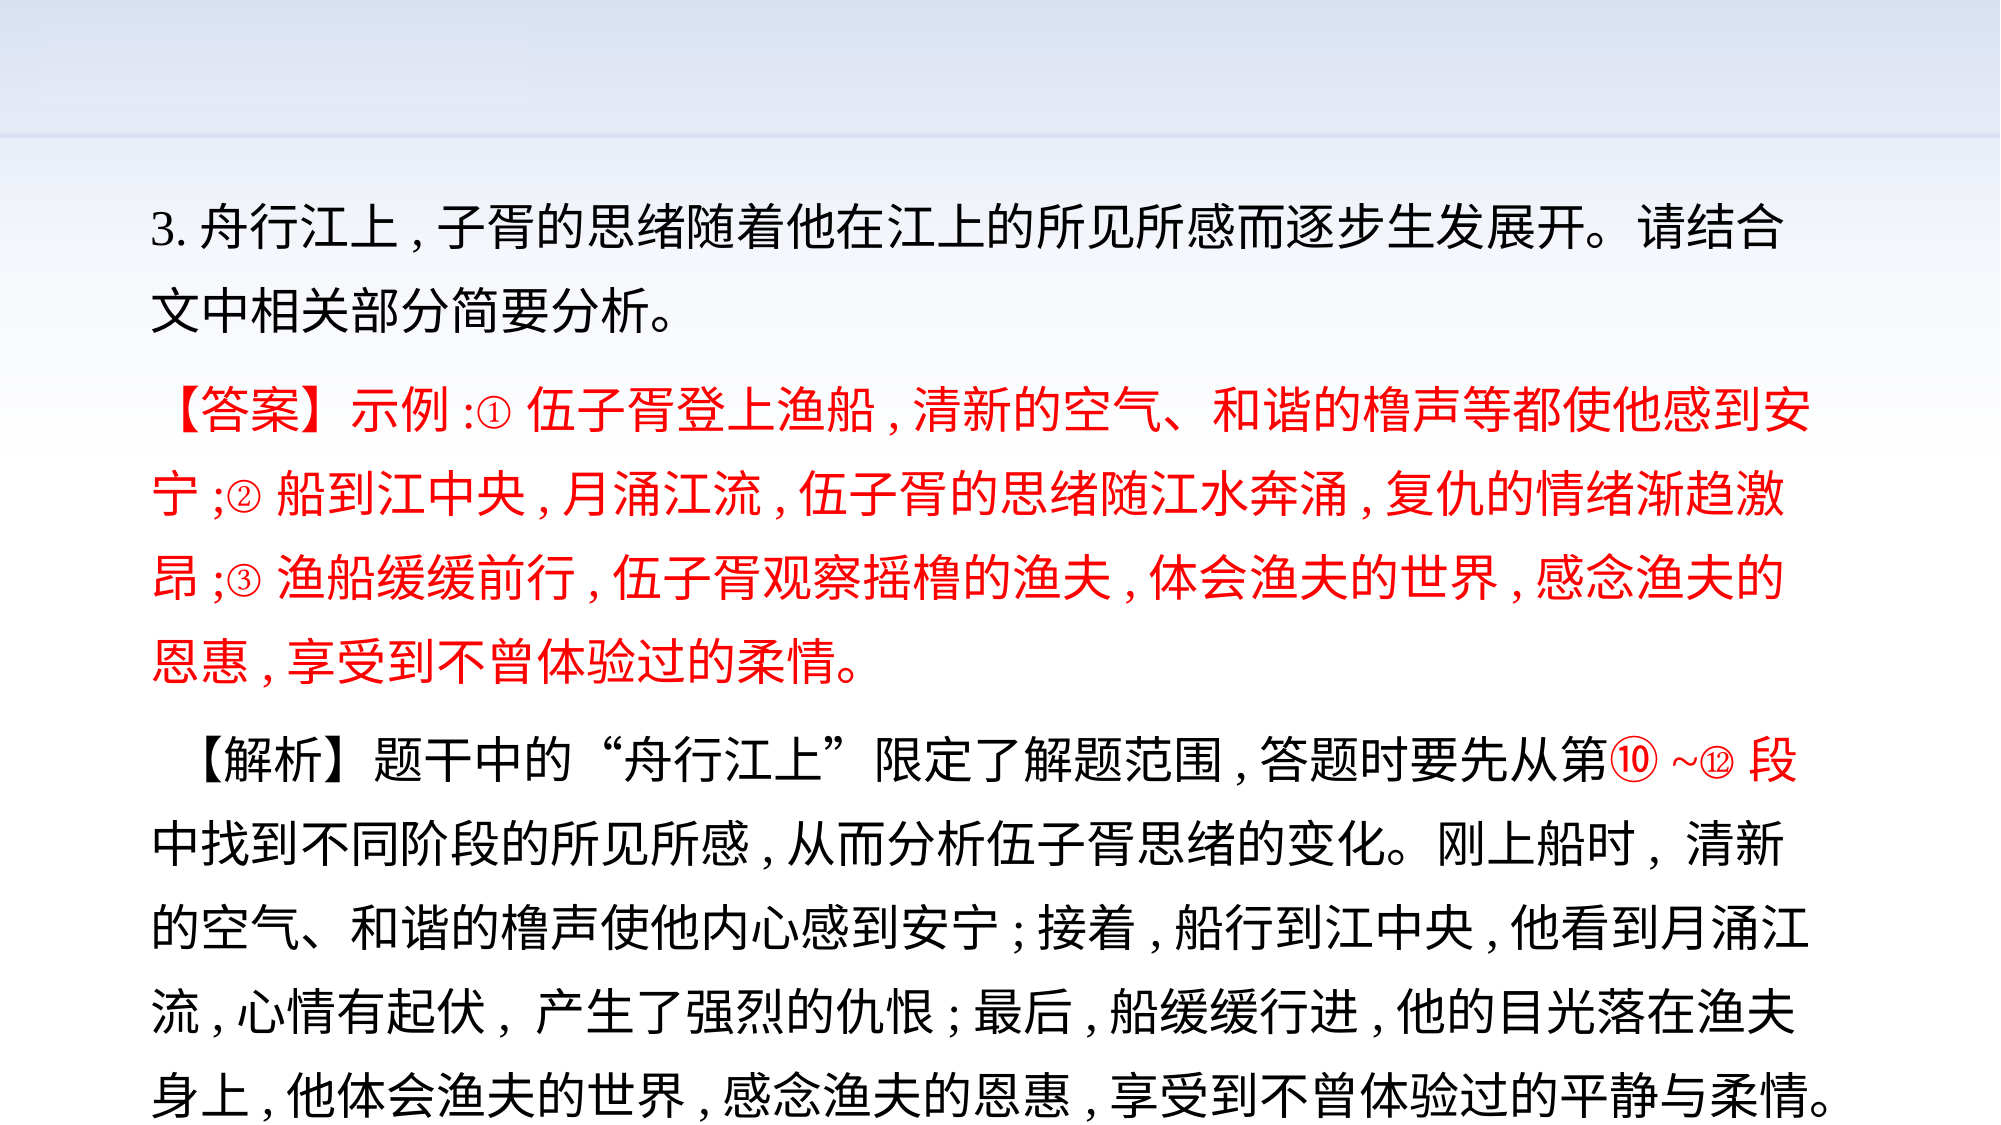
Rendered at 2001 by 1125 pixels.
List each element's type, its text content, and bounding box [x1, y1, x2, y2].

picture [0, 0, 2000, 1125]
text_box 3.舟行江上,子胥的思绪随着他在江上的所见所感而逐步生发展开。请结合文中相关部分简要分析。 [135, 164, 1823, 332]
text_box 【答案】示例:①伍子胥登上渔船,清新的空气、和谐的橹声等都使他感到安宁;②船到江中央,月涌江流,伍子胥的思绪随江水奔涌,复仇的情绪渐趋激昂;③渔船缓缓前行,伍子胥观察摇橹的渔夫,体会渔夫的世界,感念渔夫的恩惠,享受到不曾体验过的柔情。 [135, 347, 1830, 666]
text_box 【解析】题干中的“舟行江上”限定了解题范围,答题时要先从第⑩~⑫段中找到不同阶段的所见所感,从而分析伍子胥思绪的变化。刚上船时, 清新的空气、和谐的橹声使他内心感到安宁;接着,船行到江中央,他看到月涌江流,心情有起伏, 产生了强烈的仇恨;最后,船缓缓行进,他的目光落在渔夫身上,他体会渔夫的世界,感念渔夫的恩惠,享受到不曾体验过的平静与柔情。 [135, 697, 1830, 1017]
